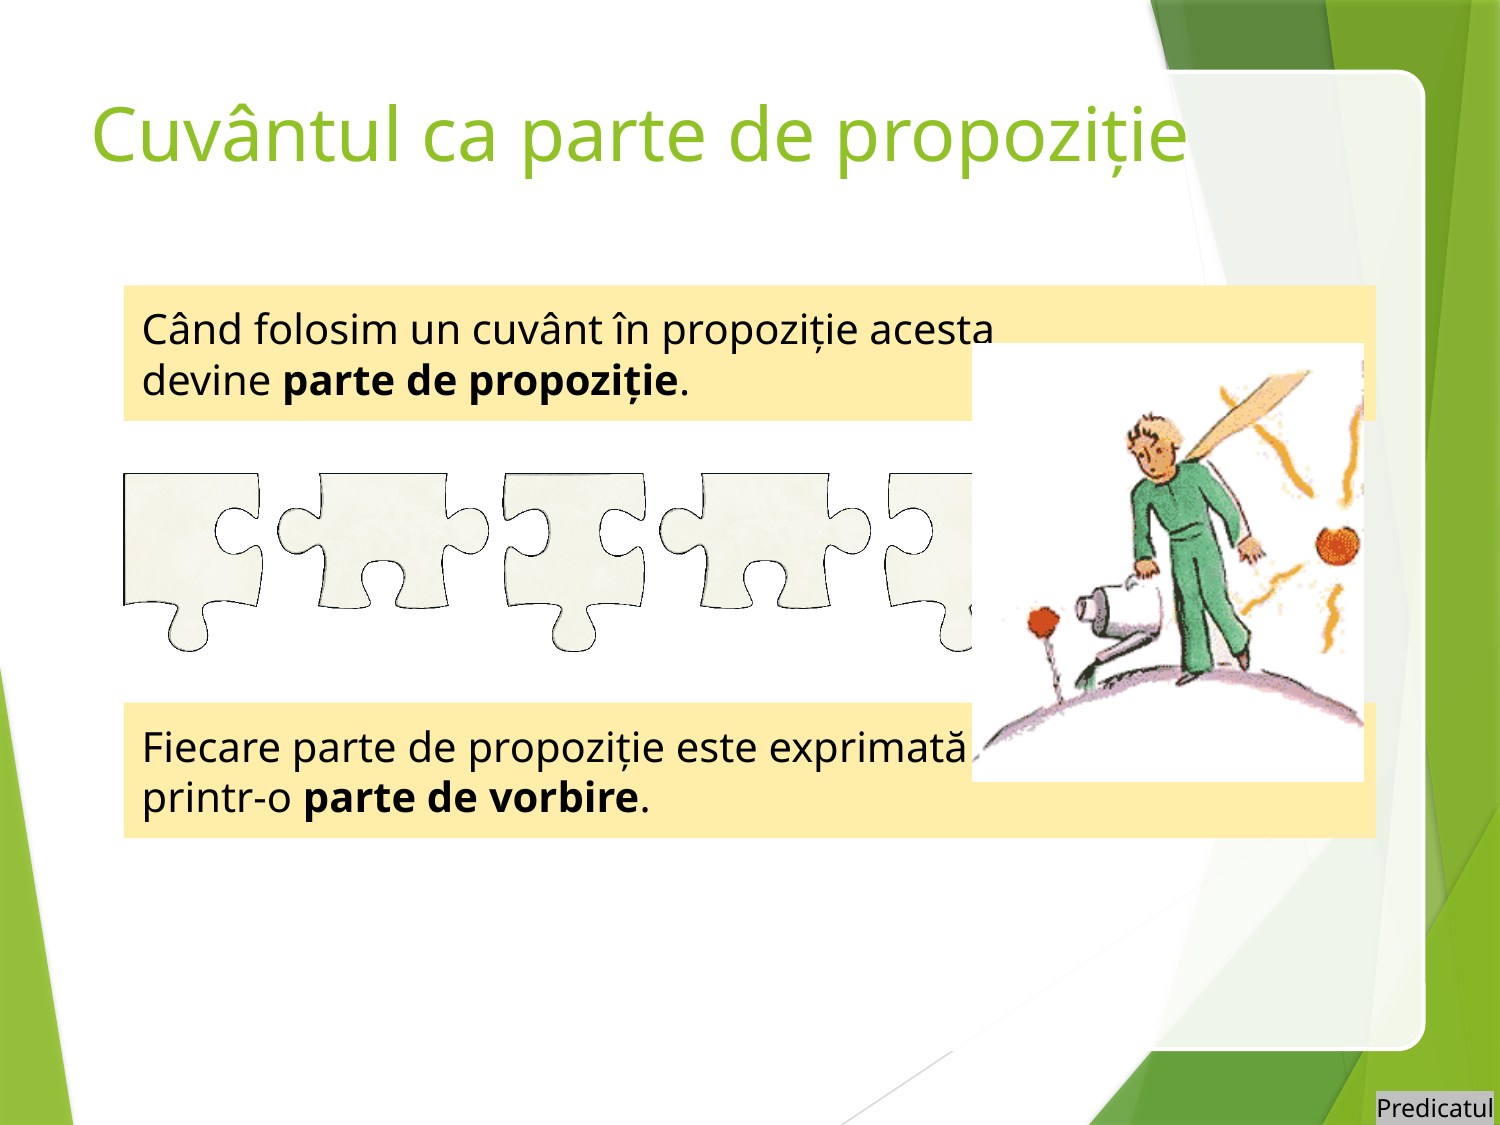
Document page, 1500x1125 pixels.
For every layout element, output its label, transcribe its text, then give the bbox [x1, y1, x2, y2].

text_box Când folosim un cuvânt în propoziție acesta devine parte de propoziție. [123, 285, 1376, 421]
text_box Fiecare parte de propoziție este exprimată printr-o parte de vorbire. [123, 702, 1376, 839]
picture [277, 472, 489, 609]
picture [123, 472, 264, 653]
title Cuvântul ca parte de propoziție [75, 78, 1424, 242]
picture [884, 343, 1364, 782]
picture [502, 472, 646, 653]
picture [659, 472, 871, 609]
text_box Predicatul [1361, 1085, 1500, 1125]
